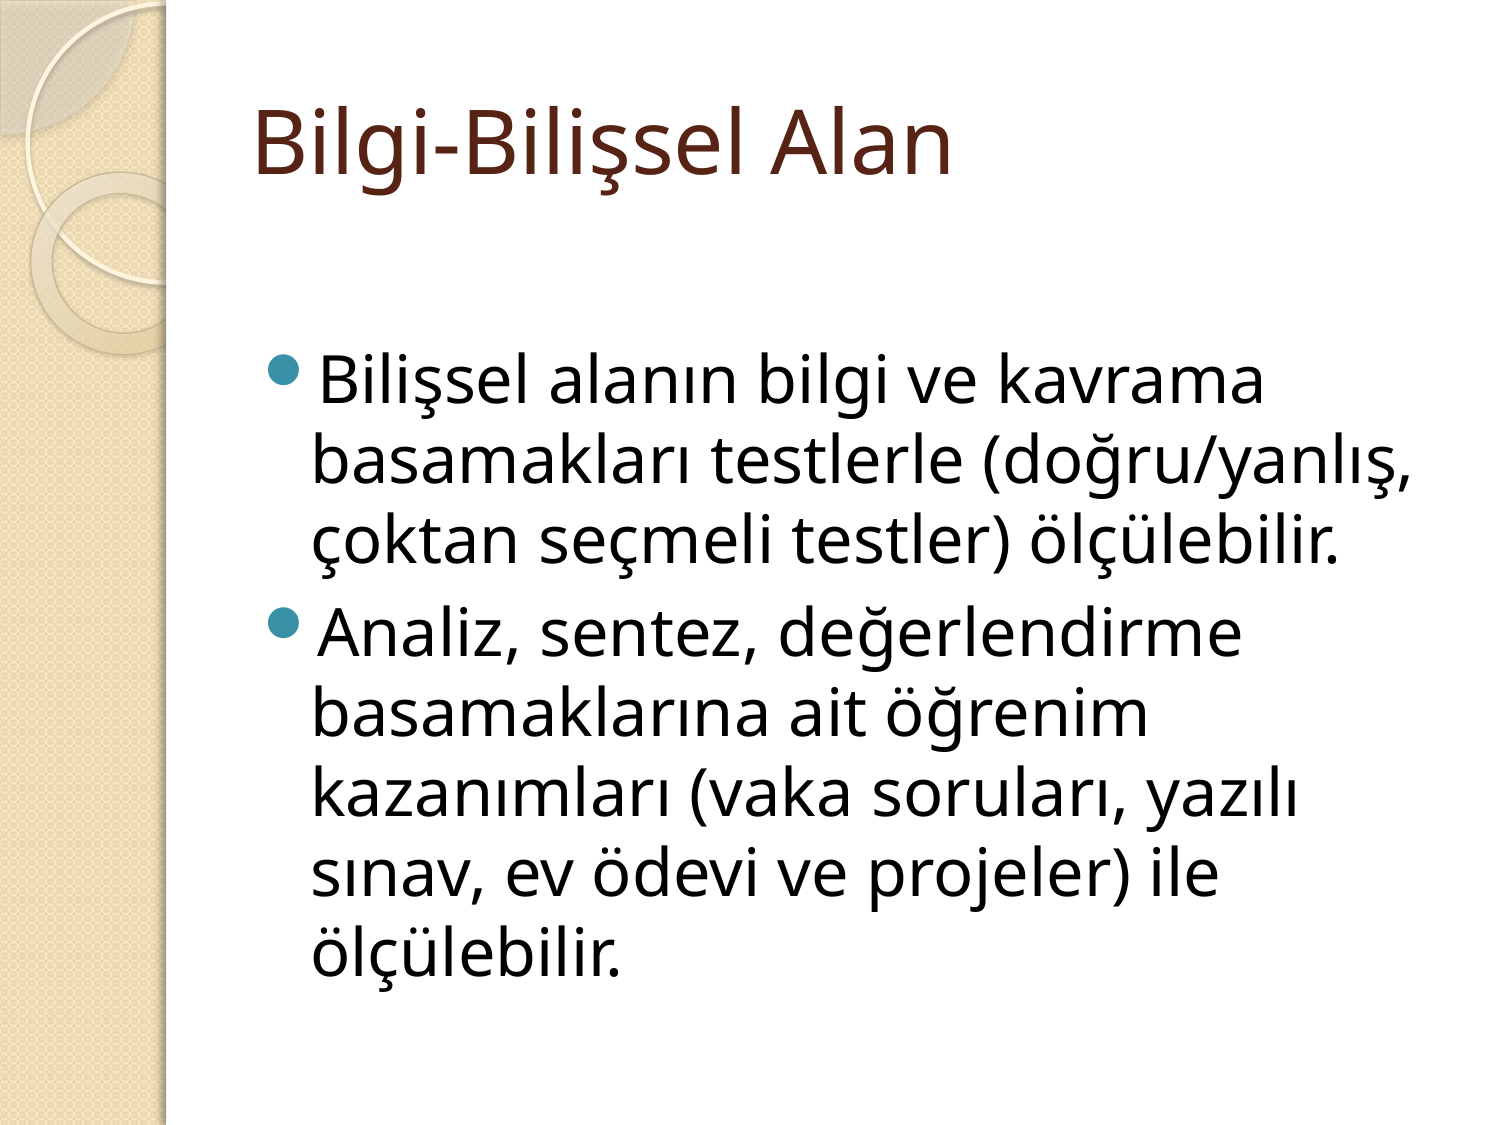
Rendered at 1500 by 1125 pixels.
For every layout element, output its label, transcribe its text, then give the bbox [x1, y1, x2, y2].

title Bilgi-Bilişsel Alan [235, 45, 1466, 233]
list Bilişsel alanın bilgi ve kavrama basamakları testlerle (doğru/yanlış, çoktan seçmeli testler) ölçülebilir. Analiz, sentez, değerlendirme basamaklarına ait öğrenim kazanımları (vaka soruları, yazılı sınav, ev ödevi ve projeler) ile ölçülebilir. [235, 237, 1466, 1025]
